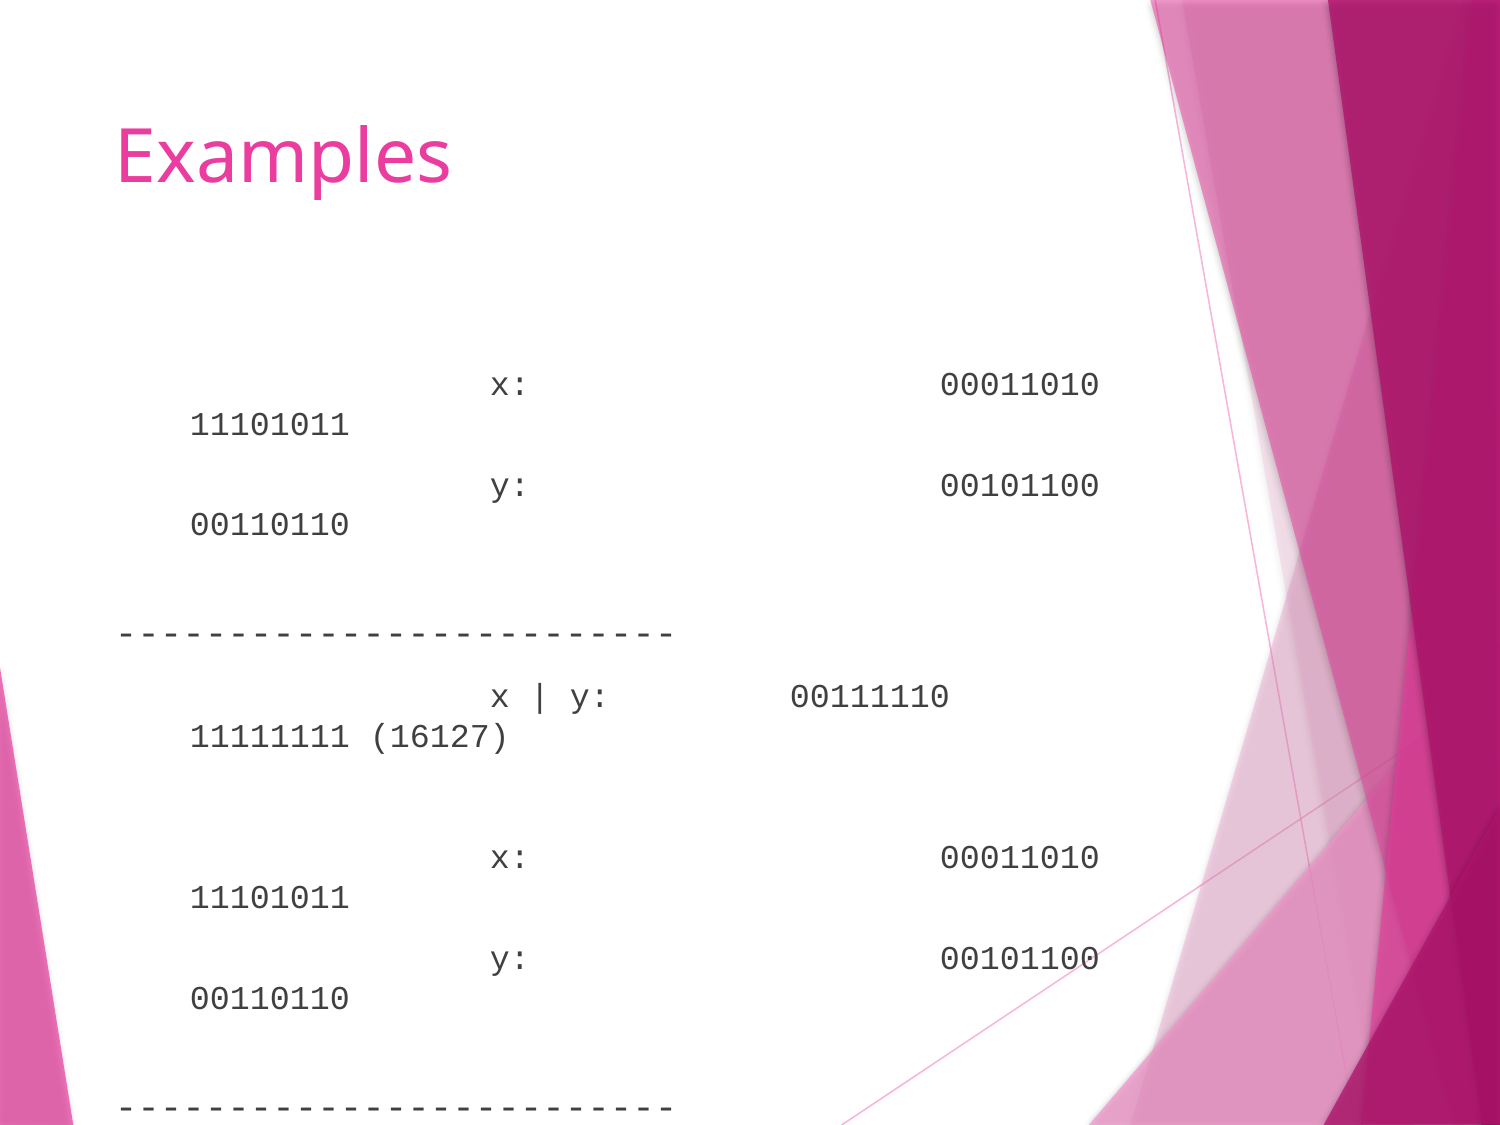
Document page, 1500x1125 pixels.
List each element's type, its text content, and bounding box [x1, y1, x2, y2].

title Examples [99, 99, 1142, 317]
list x: 00011010 11101011 y: 00101100 00110110 ------------------------- x | y: 00111110 11111111 (16127) x: 00011010 11101011 y: 00101100 00110110 ------------------------- x ^ y: 00110110 11011101 (14045) [99, 354, 1142, 992]
